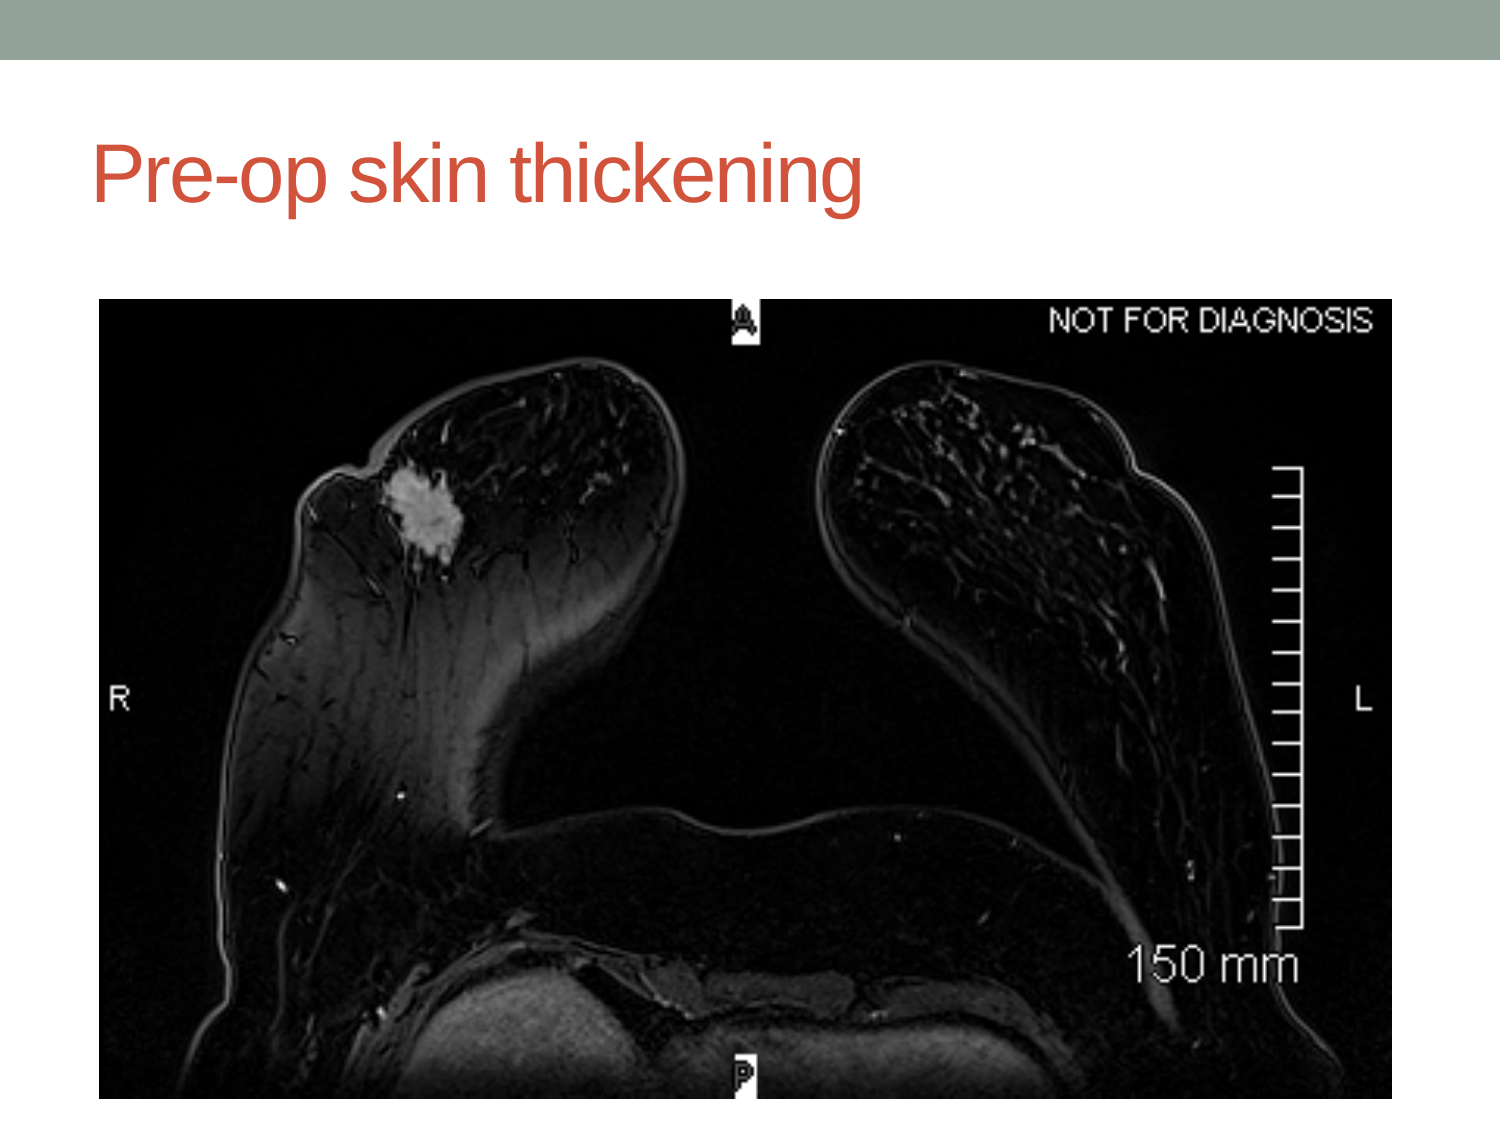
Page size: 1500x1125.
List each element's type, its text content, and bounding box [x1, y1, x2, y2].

title Pre-op skin thickening [75, 87, 1425, 250]
picture [99, 299, 1392, 1099]
